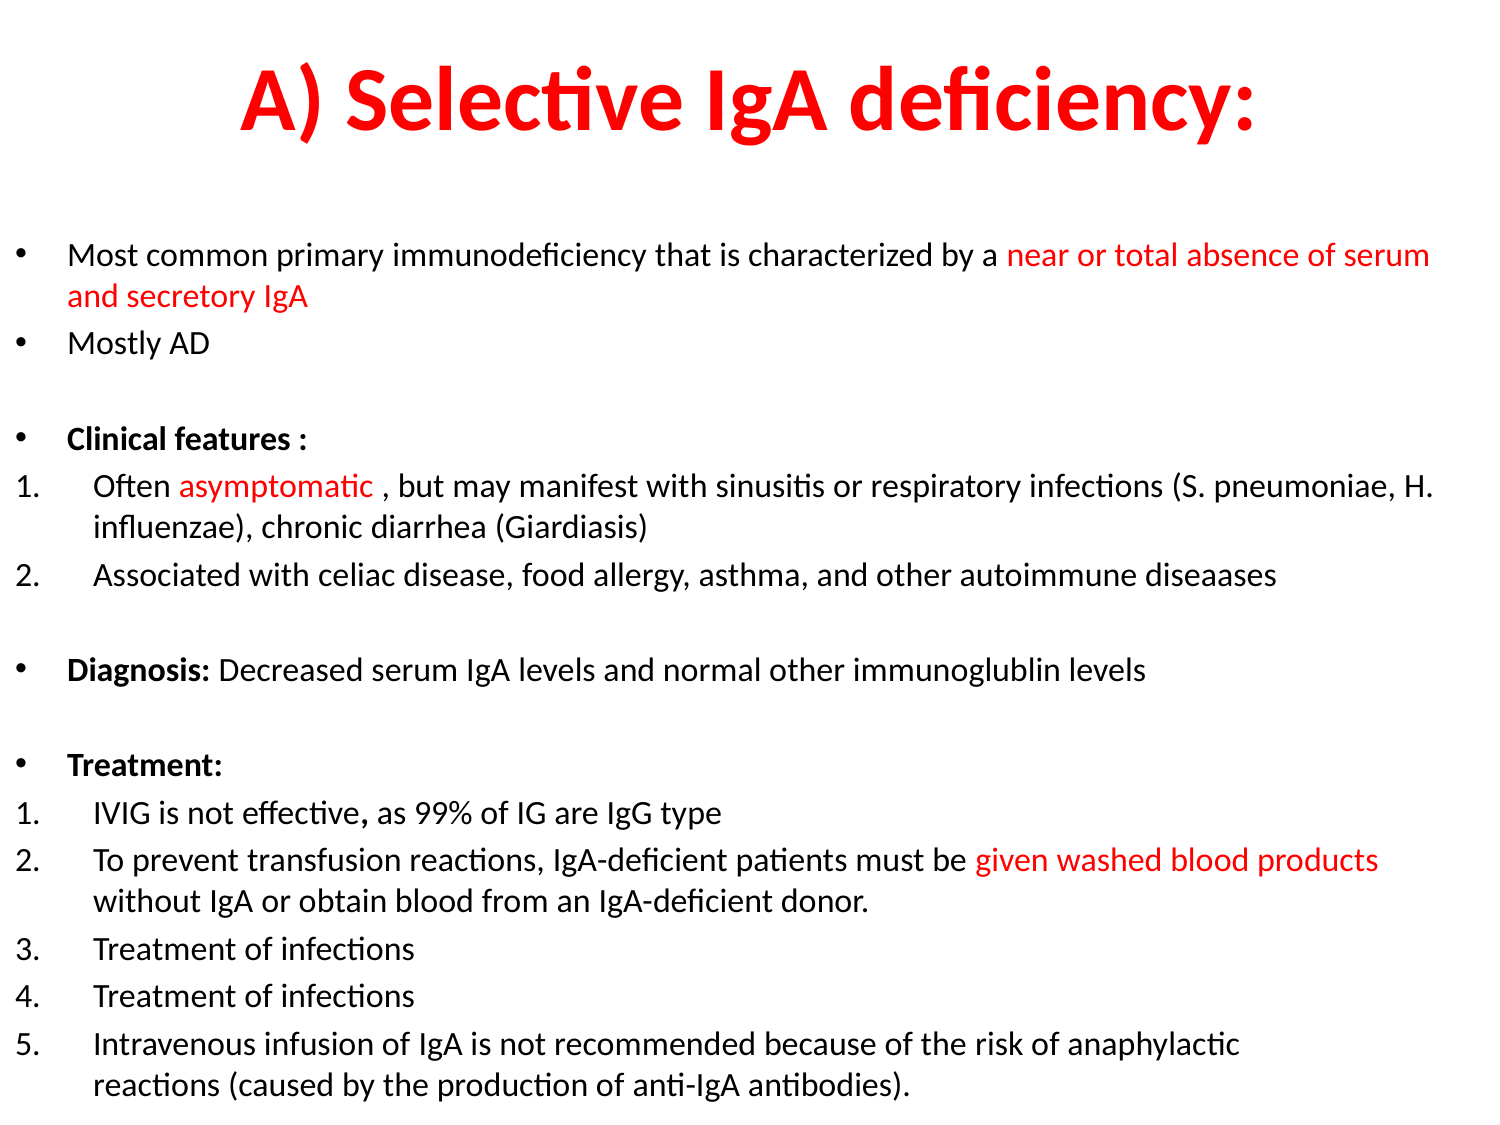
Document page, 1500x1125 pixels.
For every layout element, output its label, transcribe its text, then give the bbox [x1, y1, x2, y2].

title A) Selective IgA deficiency: [75, 0, 1425, 188]
list Most common primary immunodeficiency that is characterized by a near or total absence of serum and secretory IgA Mostly AD Clinical features : Often asymptomatic , but may manifest with sinusitis or respiratory infections (S. pneumoniae, H. influenzae), chronic diarrhea (Giardiasis) Associated with celiac disease, food allergy, asthma, and other autoimmune diseaases Diagnosis: Decreased serum IgA levels and normal other immunoglublin levels Treatment: IVIG is not effective, as 99% of IG are IgG type To prevent transfusion reactions, IgA-deficient patients must be given washed blood products without IgA or obtain blood from an IgA-deficient donor. Treatment of infections Treatment of infections Intravenous infusion of IgA is not recommended because of the risk of anaphylactic reactions (caused by the production of anti-IgA antibodies). [0, 224, 1500, 1125]
